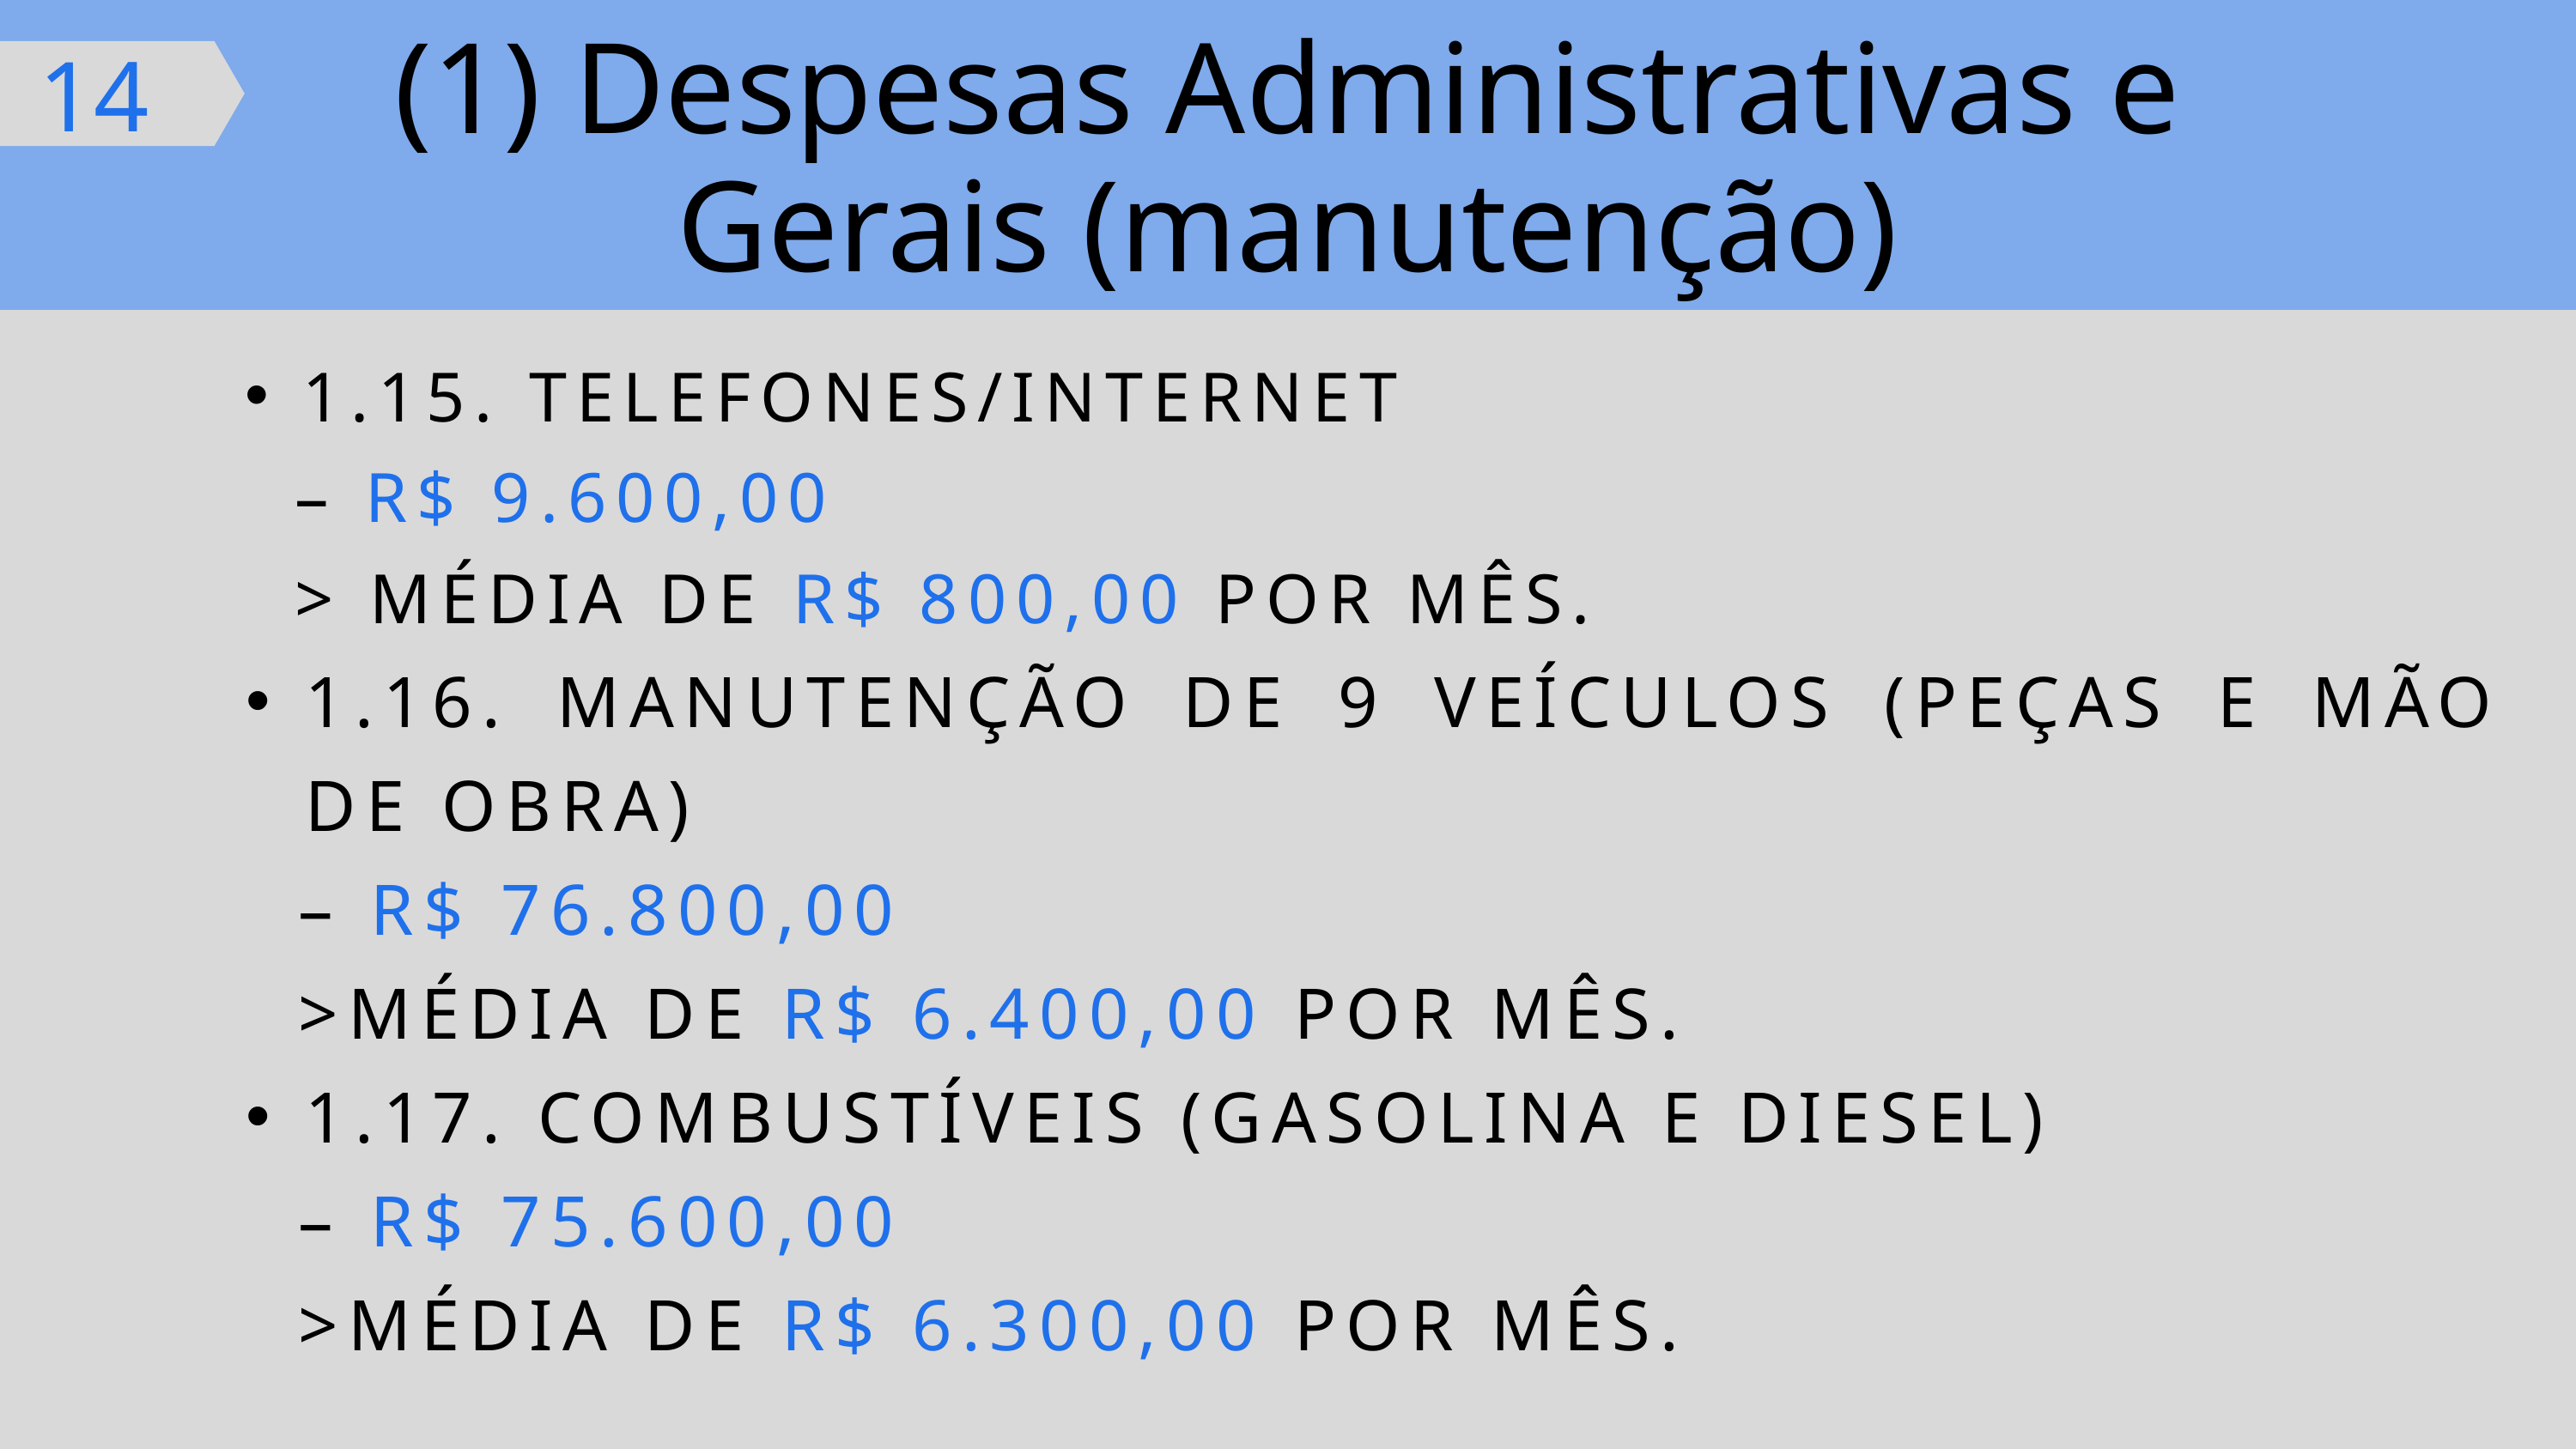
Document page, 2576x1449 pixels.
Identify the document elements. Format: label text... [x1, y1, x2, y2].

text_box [0, 40, 246, 147]
text_box (1) Despesas Administrativas e Gerais (manutenção) [299, 19, 2277, 297]
text_box [0, 0, 2576, 310]
text_box 1.15. TELEFONES/INTERNET – R$ 9.600,00 > MÉDIA DE R$ 800,00 POR MÊS. 1.16. MANUTENÇÃO DE 9 VEÍCULOS (PEÇAS E MÃO DE OBRA) – R$ 76.800,00 >MÉDIA DE R$ 6.400,00 POR MÊS. 1.17. COMBUSTÍVEIS (GASOLINA E DIESEL) – R$ 75.600,00 >MÉDIA DE R$ 6.300,00 POR MÊS. [186, 333, 2505, 1449]
